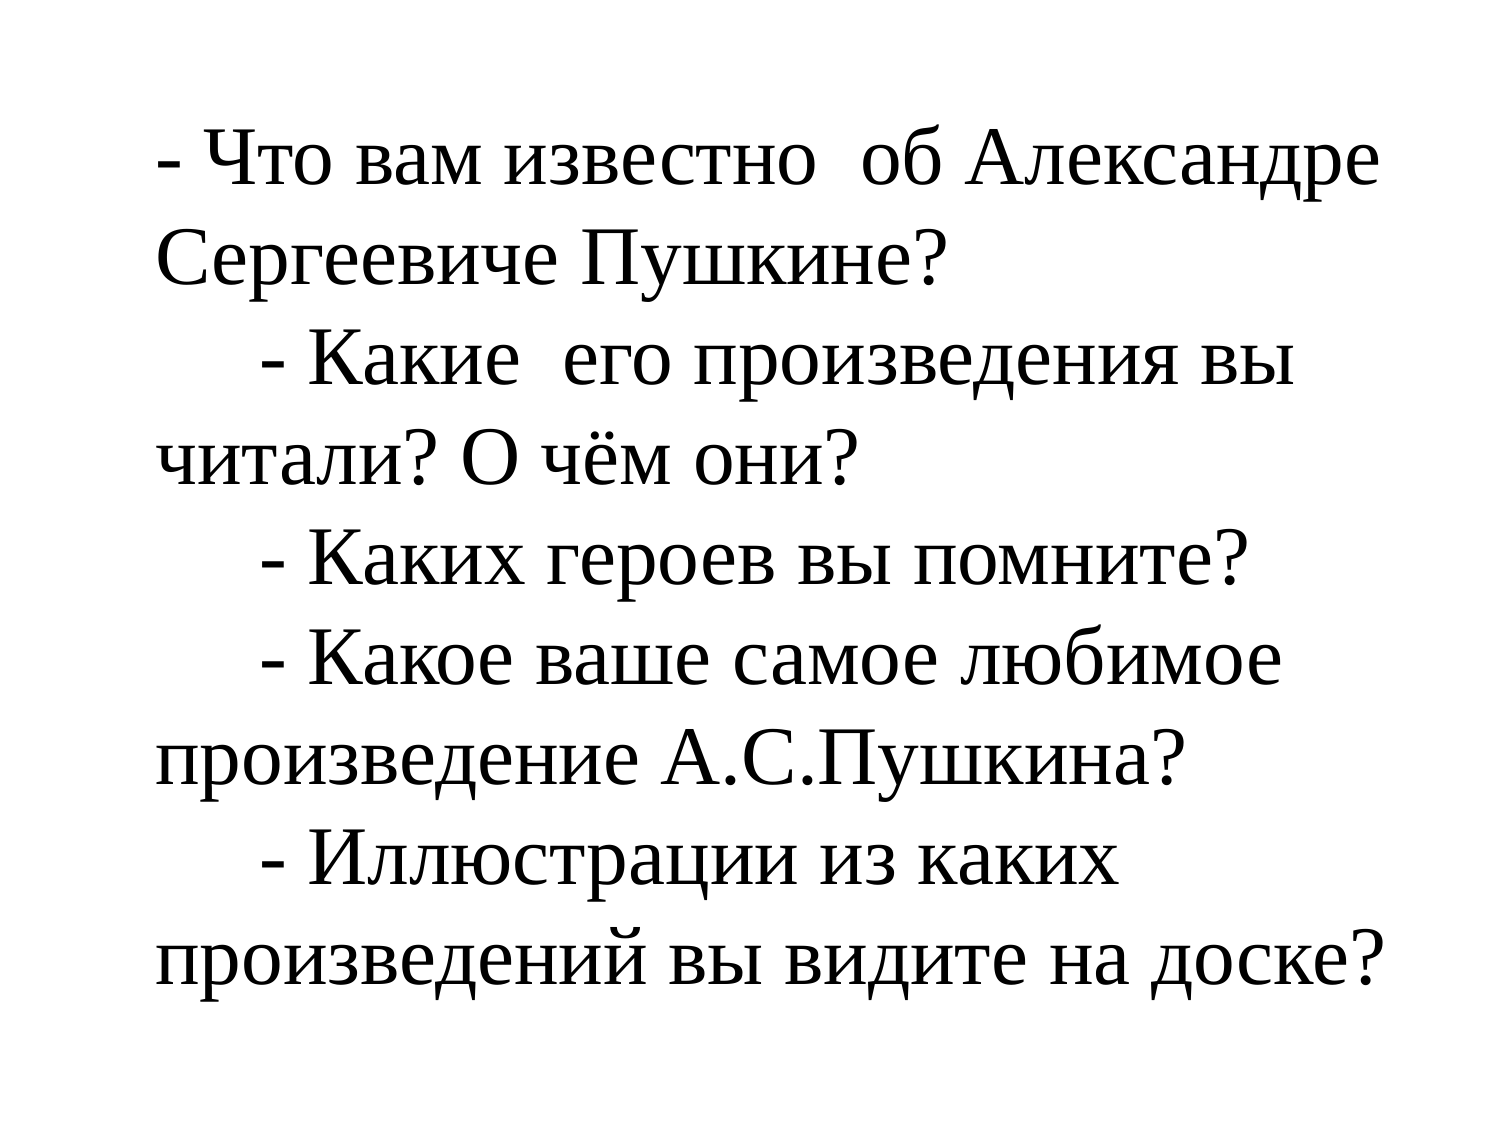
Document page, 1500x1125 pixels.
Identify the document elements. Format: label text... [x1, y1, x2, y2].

text_box - Что вам известно об Александре Сергеевиче Пушкине? - Какие его произведения вы читали? О чём они? - Каких героев вы помните? - Какое ваше самое любимое произведение А.С.Пушкина? - Иллюстрации из каких произведений вы видите на доске? [140, 93, 1442, 1054]
